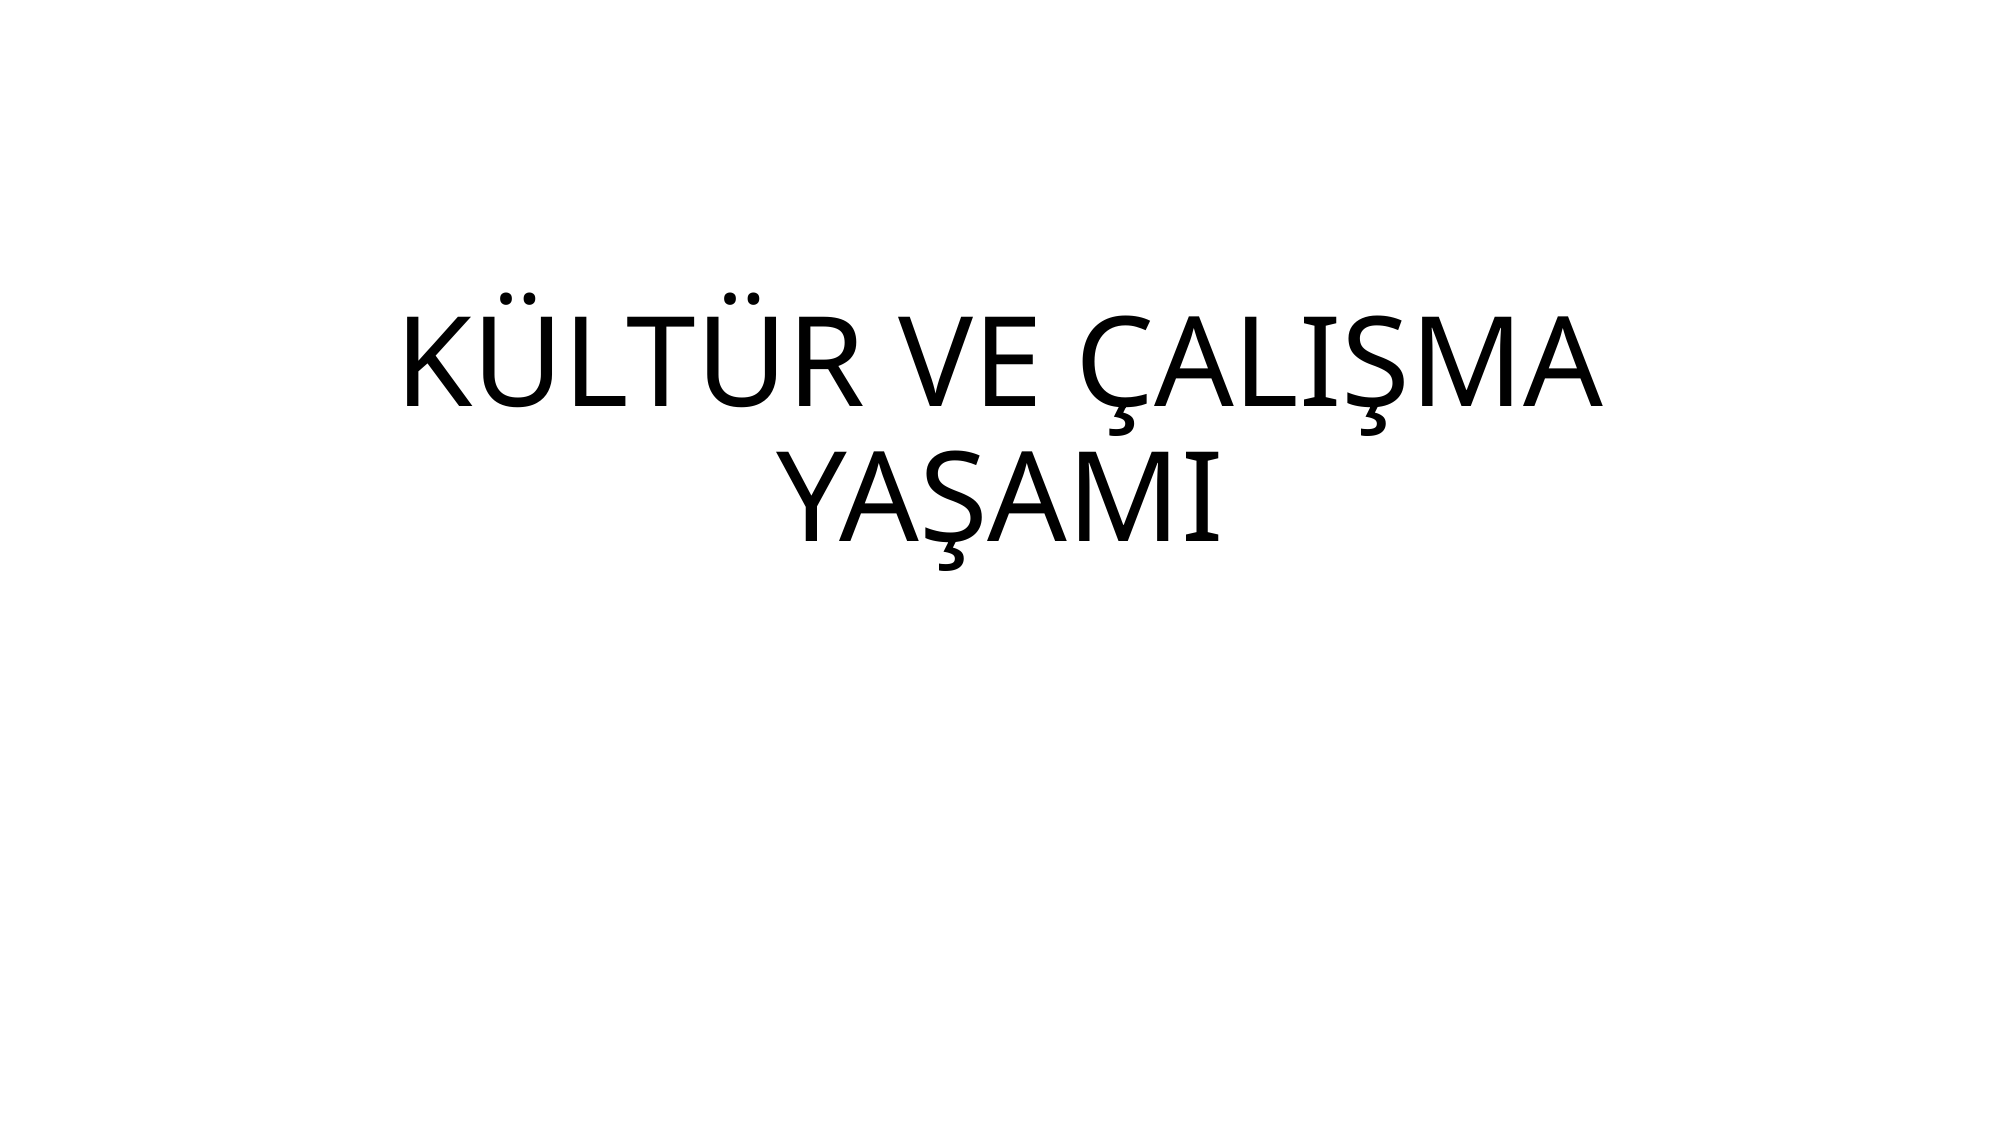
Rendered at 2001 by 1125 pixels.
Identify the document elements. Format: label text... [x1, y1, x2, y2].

title KÜLTÜR VE ÇALIŞMA YAŞAMI [249, 184, 1750, 576]
